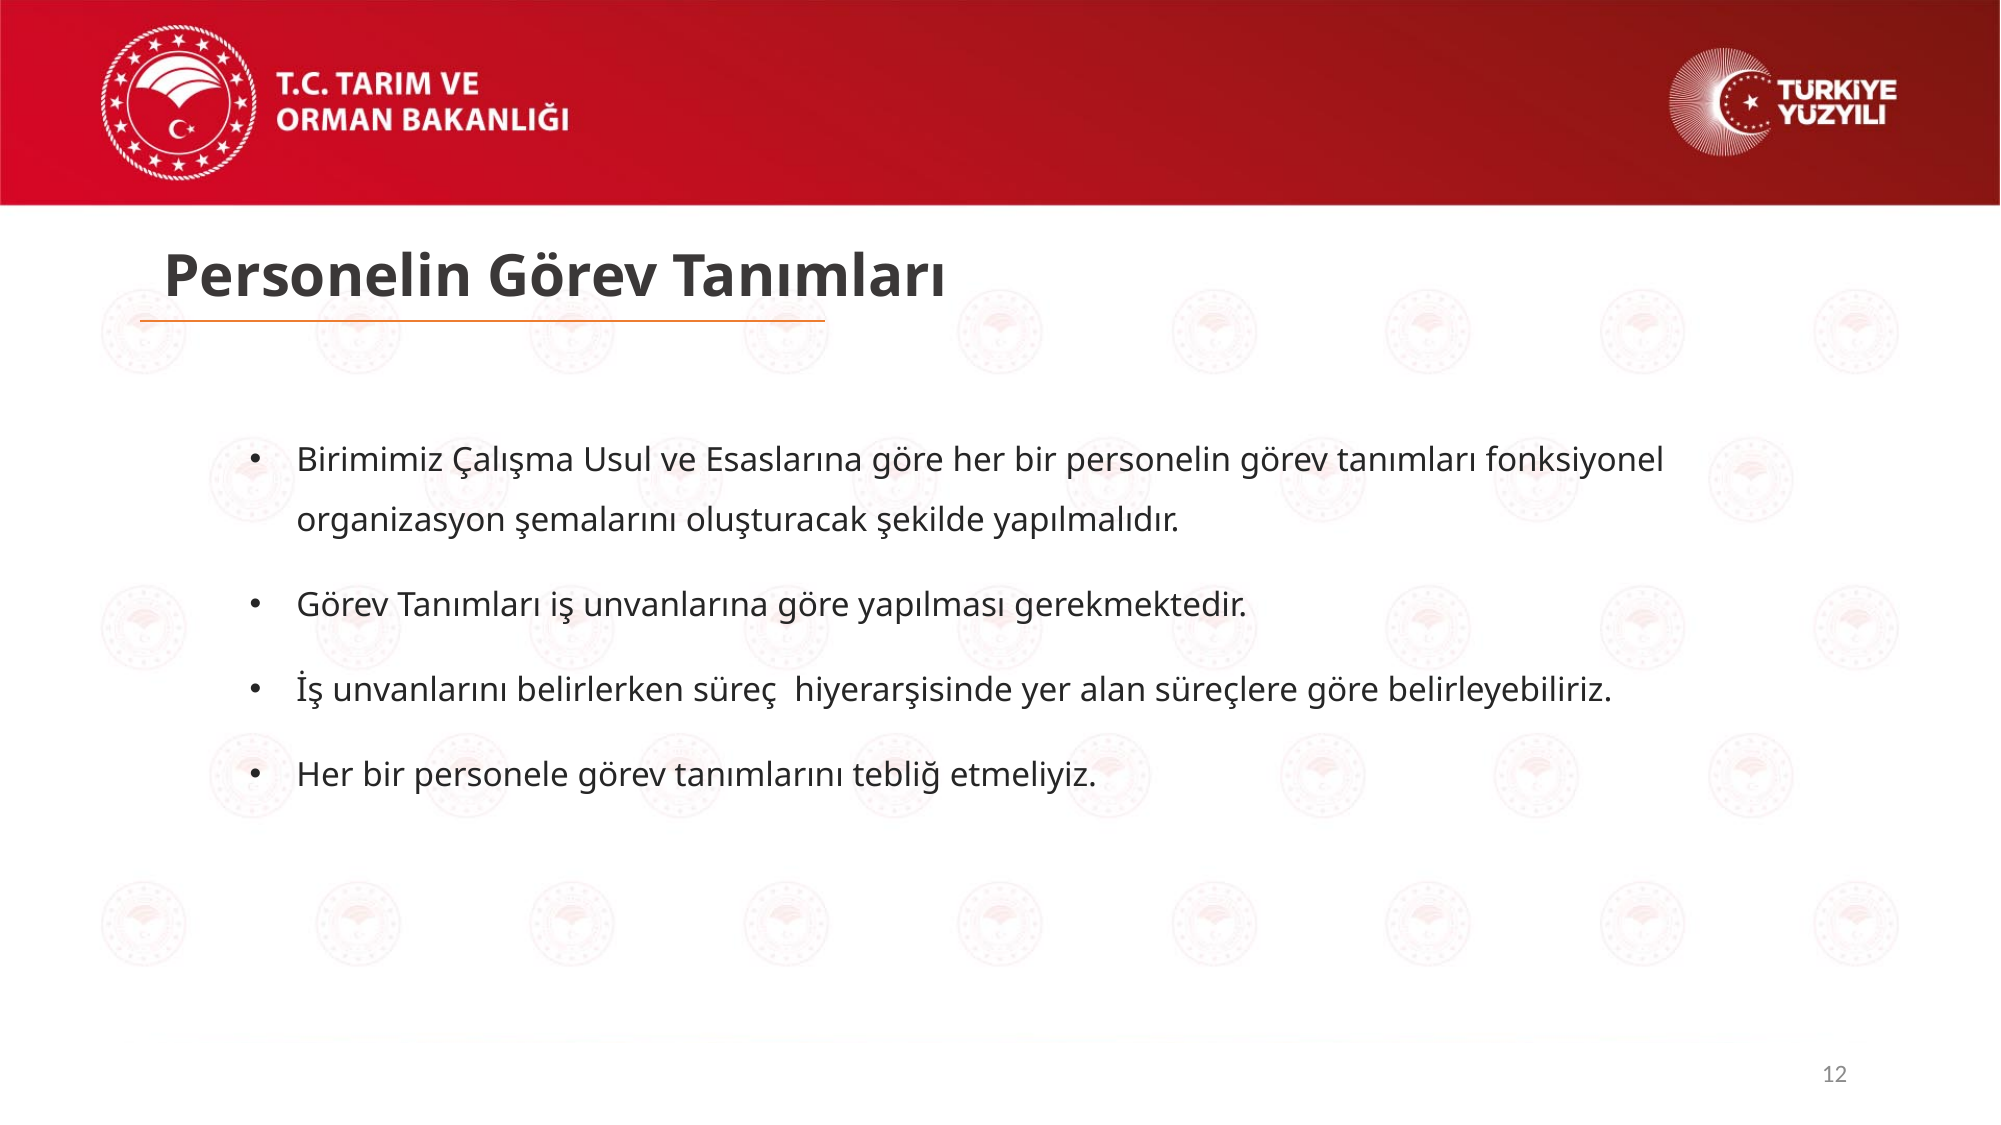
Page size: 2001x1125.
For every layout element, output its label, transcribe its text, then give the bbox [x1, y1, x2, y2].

picture [0, 0, 2000, 1043]
slide_number 12 [1412, 1043, 1863, 1103]
